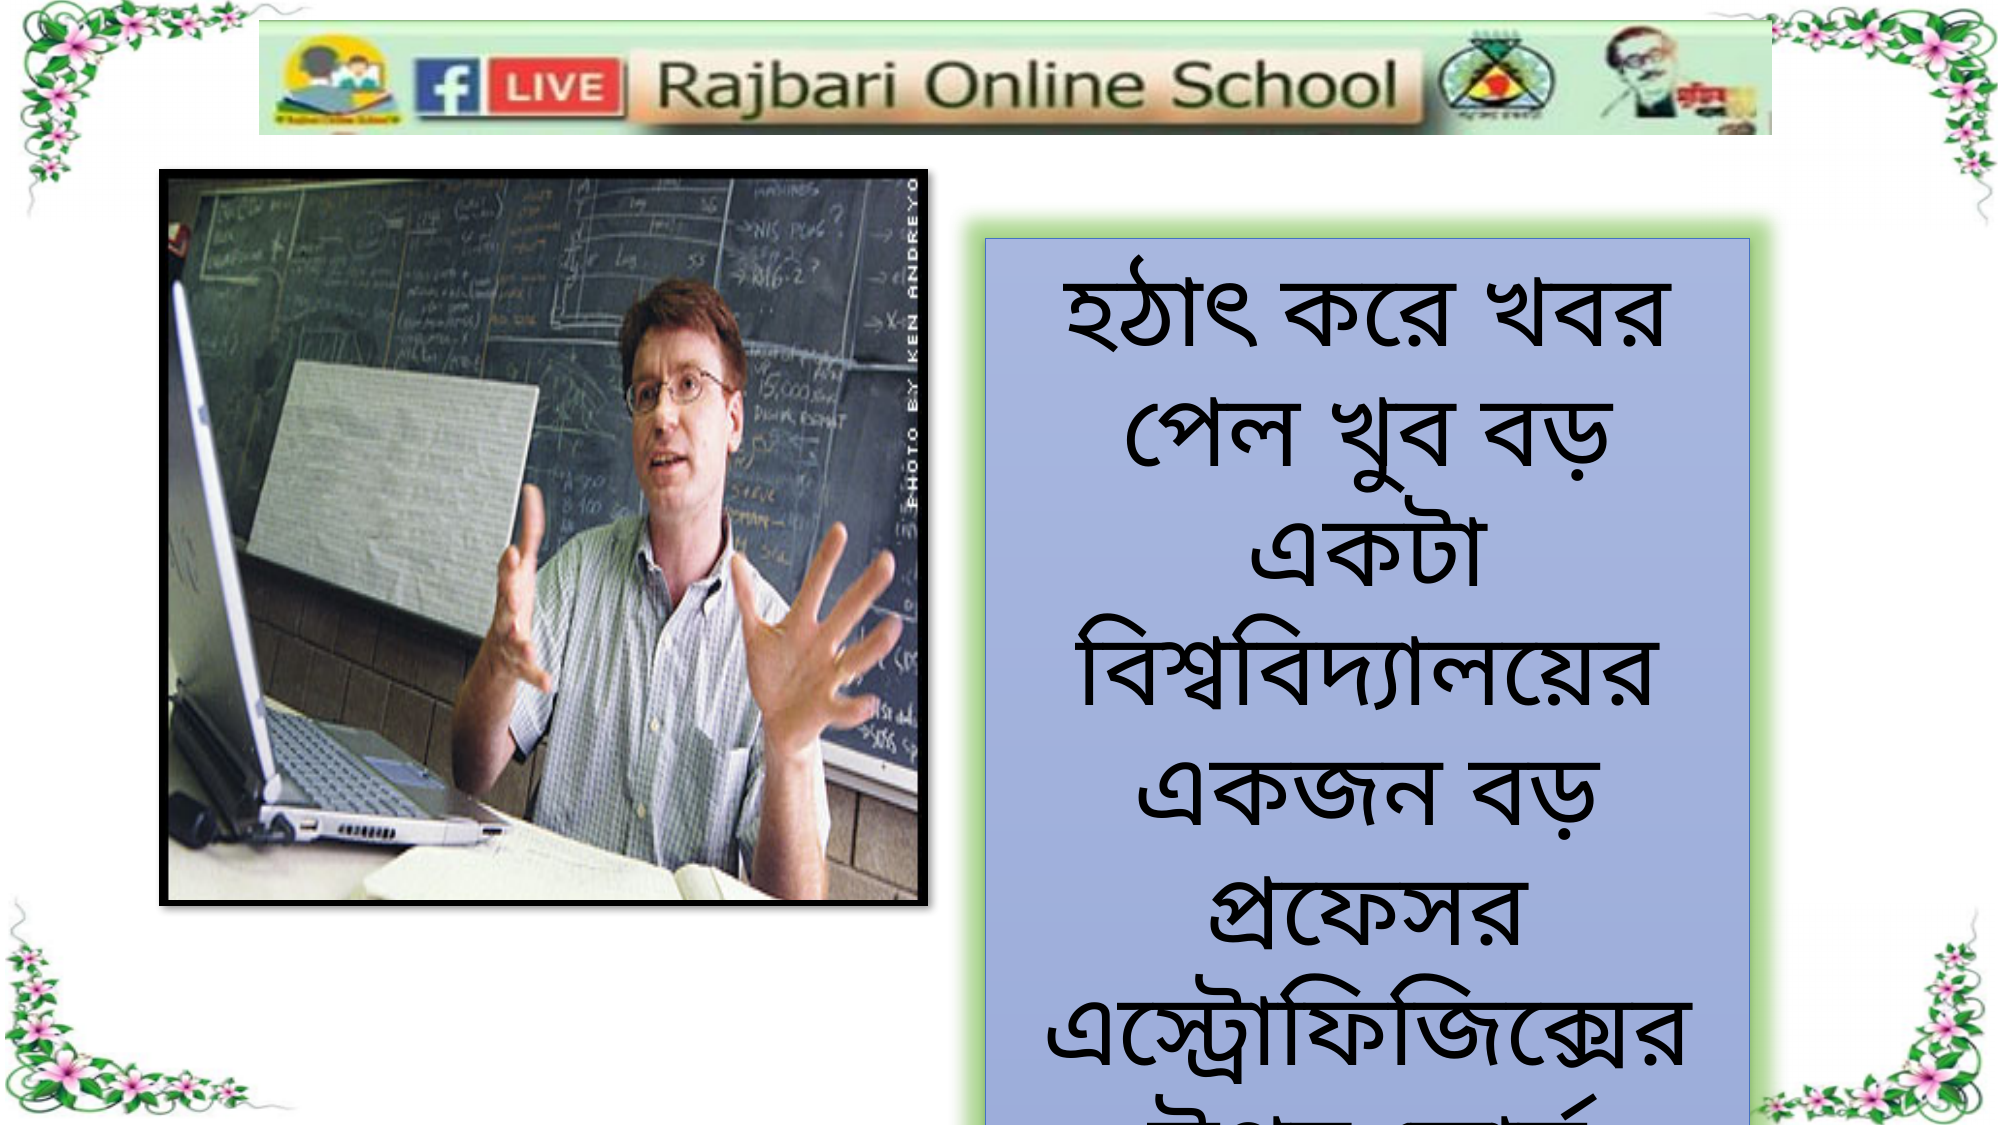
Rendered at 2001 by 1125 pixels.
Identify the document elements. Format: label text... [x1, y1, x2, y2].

text_box হঠাৎ করে খবর পেল খুব বড় একটা বিশ্ববিদ্যালয়ের একজন বড় প্রফেসর এস্ট্রোফিজিক্সের উপর কোর্স দিচ্ছেন। [985, 238, 1750, 1125]
picture [11, 0, 1997, 229]
picture [164, 174, 922, 900]
picture [1775, 904, 1994, 1124]
picture [5, 893, 302, 1123]
